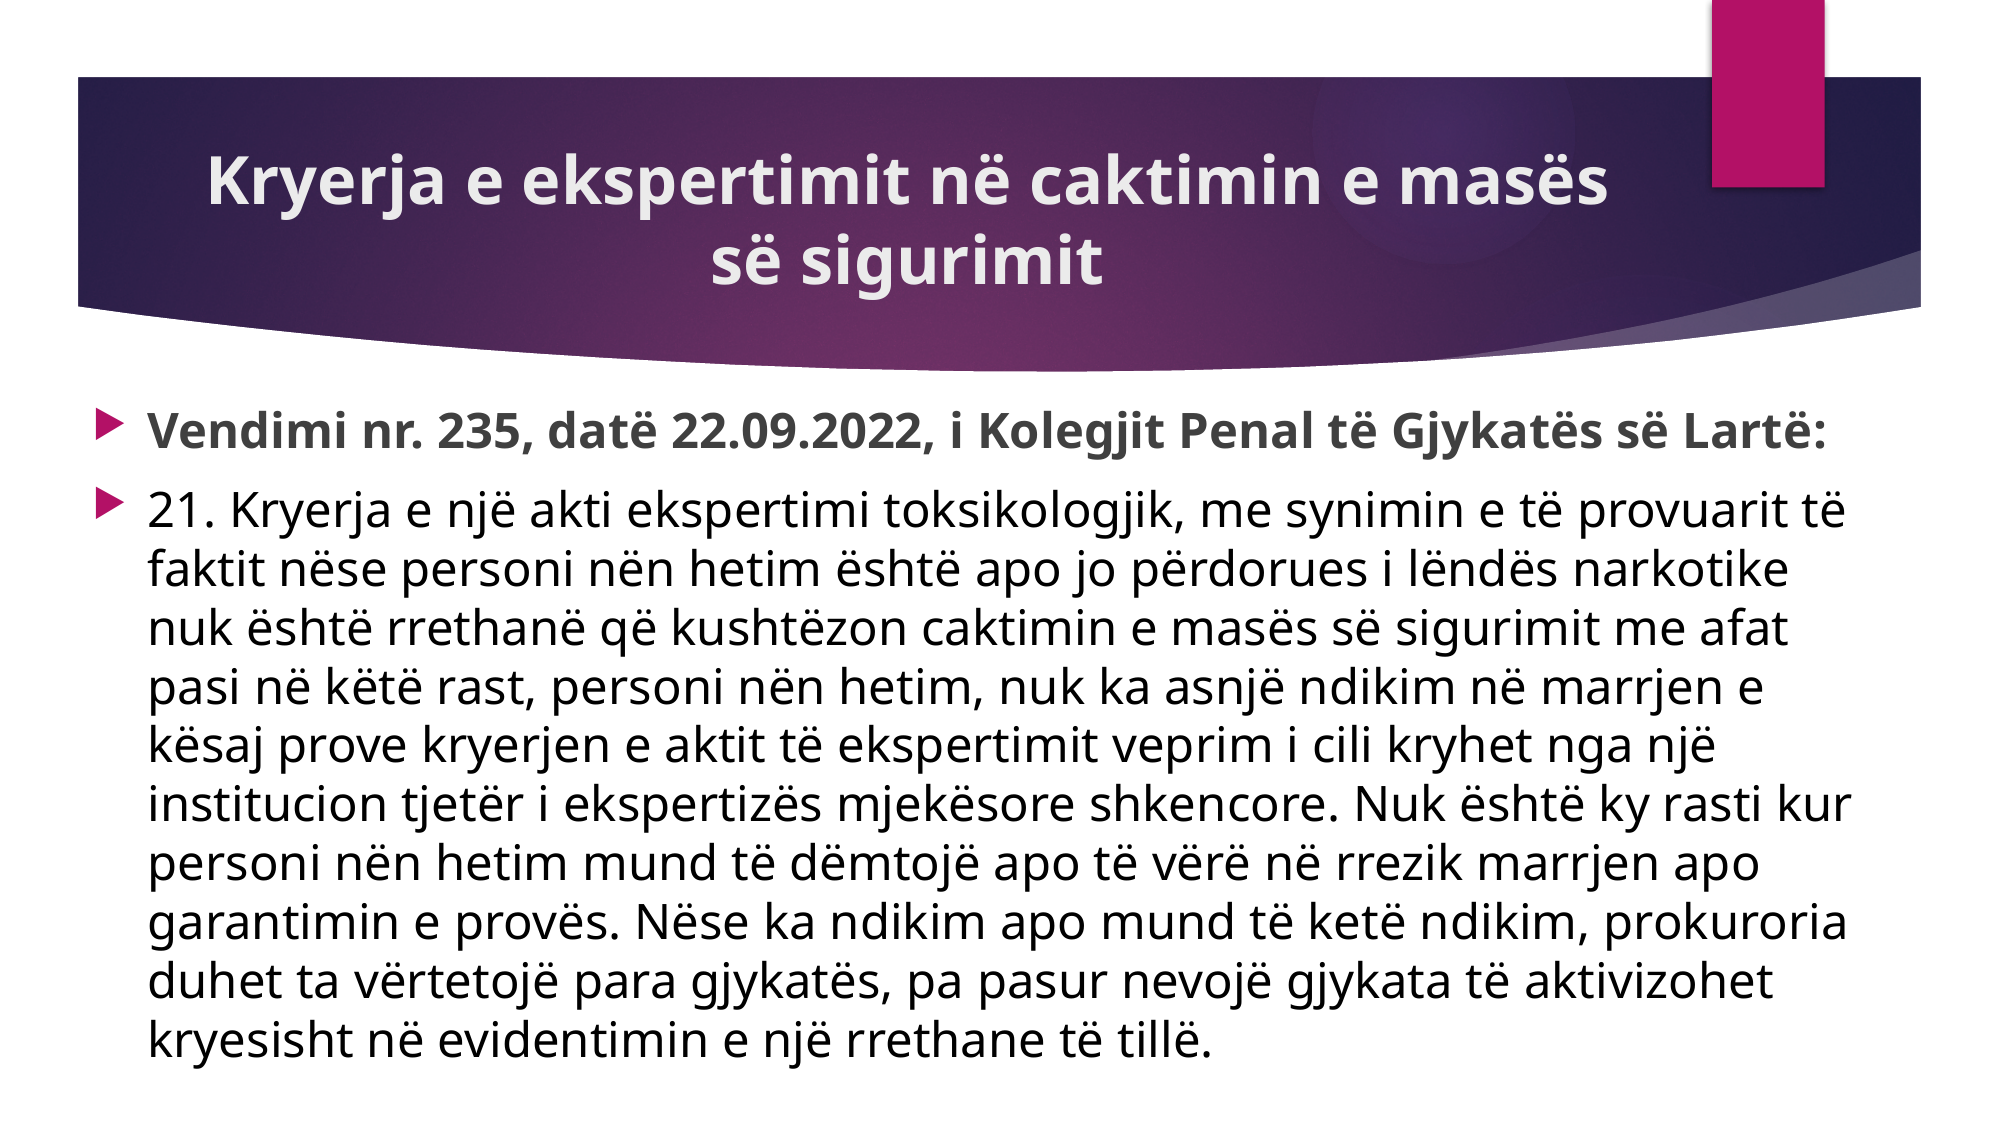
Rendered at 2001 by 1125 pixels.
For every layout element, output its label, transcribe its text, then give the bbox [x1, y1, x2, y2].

title Kryerja e ekspertimit në caktimin e masës së sigurimit [189, 159, 1627, 276]
list Vendimi nr. 235, datë 22.09.2022, i Kolegjit Penal të Gjykatës së Lartë: 21. Kryerja e një akti ekspertimi toksikologjik, me synimin e të provuarit të faktit nëse personi nën hetim është apo jo përdorues i lëndës narkotike nuk është rrethanë që kushtëzon caktimin e masës së sigurimit me afat pasi në këtë rast, personi nën hetim, nuk ka asnjë ndikim në marrjen e kësaj prove kryerjen e aktit të ekspertimit veprim i cili kryhet nga një institucion tjetër i ekspertizës mjekësore shkencore. Nuk është ky rasti kur personi nën hetim mund të dëmtojë apo të vërë në rrezik marrjen apo garantimin e provës. Nëse ka ndikim apo mund të ketë ndikim, prokuroria duhet ta vërtetojë para gjykatës, pa pasur nevojë gjykata të aktivizohet kryesisht në evidentimin e një rrethane të tillë. [77, 391, 1905, 1079]
